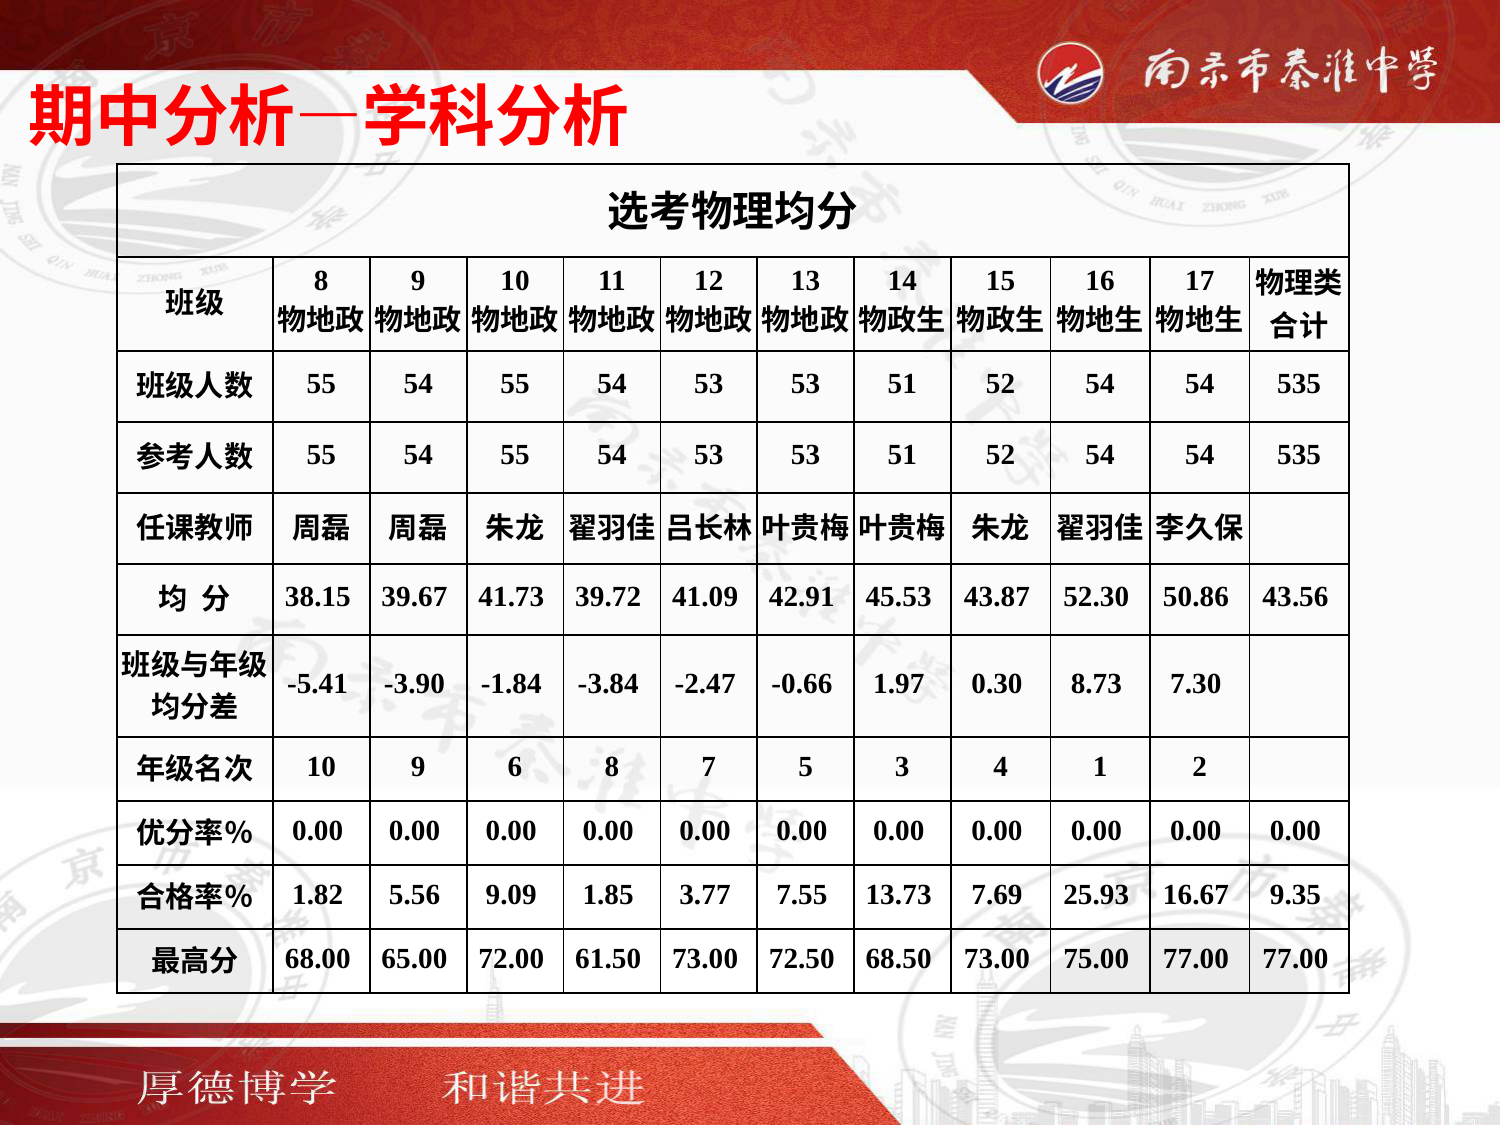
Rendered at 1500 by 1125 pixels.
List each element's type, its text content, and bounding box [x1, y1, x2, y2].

table_cell 73.00 [952, 930, 1050, 992]
table_cell -1.84 [468, 636, 563, 736]
table_cell 8.73 [1051, 636, 1149, 736]
table_cell 53 [758, 423, 853, 492]
table_cell 0.00 [1250, 802, 1348, 864]
table_cell 72.00 [468, 930, 563, 992]
table_cell 1.82 [274, 866, 369, 928]
table_cell 65.00 [371, 930, 466, 992]
table_cell 1.85 [564, 866, 660, 928]
table_cell 54 [564, 423, 660, 492]
table_cell 8 物地政 [274, 258, 369, 350]
table_cell 0.00 [371, 802, 466, 864]
table_cell 73.00 [661, 930, 756, 992]
table_cell 0.00 [274, 802, 369, 864]
table_cell 年级名次 [118, 738, 272, 800]
table_cell 10 物地政 [468, 258, 563, 350]
table_cell 55 [274, 352, 369, 421]
table_cell 50.86 [1151, 565, 1249, 634]
table_cell 0.00 [758, 802, 853, 864]
table_cell 43.87 [952, 565, 1050, 634]
table_cell 51 [855, 423, 950, 492]
table_cell 班级人数 [118, 352, 272, 421]
table_cell 54 [564, 352, 660, 421]
table_cell -0.66 [758, 636, 853, 736]
table_cell 77.00 [1250, 930, 1348, 992]
table_cell 1 [1051, 738, 1149, 800]
table_cell 54 [1051, 352, 1149, 421]
table_cell 0.00 [1051, 802, 1149, 864]
table_cell 12 物地政 [661, 258, 756, 350]
table_cell 16.67 [1151, 866, 1249, 928]
table_cell 55 [468, 352, 563, 421]
table_cell 68.00 [274, 930, 369, 992]
table_cell 17 物地生 [1151, 258, 1249, 350]
table_cell 9.09 [468, 866, 563, 928]
table_cell 5 [758, 738, 853, 800]
table_cell 0.00 [661, 802, 756, 864]
table_cell 39.67 [371, 565, 466, 634]
table_cell 9.35 [1250, 866, 1348, 928]
table_cell 0.00 [468, 802, 563, 864]
table_cell 参考人数 [118, 423, 272, 492]
table_cell 54 [1151, 352, 1249, 421]
table_cell 物理类 合计 [1250, 258, 1348, 350]
table_cell -3.84 [564, 636, 660, 736]
table_cell 75.00 [1051, 930, 1149, 992]
table_cell 38.15 [274, 565, 369, 634]
table_cell 任课教师 [118, 494, 272, 563]
table_cell 均 分 [118, 565, 272, 634]
table_cell 68.50 [855, 930, 950, 992]
table_cell 53 [758, 352, 853, 421]
table_cell 42.91 [758, 565, 853, 634]
table_cell 13.73 [855, 866, 950, 928]
table_cell 6 [468, 738, 563, 800]
table_cell 52 [952, 423, 1050, 492]
table_cell 15 物政生 [952, 258, 1050, 350]
table_cell 43.56 [1250, 565, 1348, 634]
table_cell 51 [855, 352, 950, 421]
table_cell 翟羽佳 [1051, 494, 1149, 563]
table_cell 535 [1250, 423, 1348, 492]
table_cell -5.41 [274, 636, 369, 736]
table_cell 0.00 [1151, 802, 1249, 864]
table_cell 周磊 [371, 494, 466, 563]
table_cell 班级 [118, 258, 272, 350]
table_cell 55 [274, 423, 369, 492]
table_cell 0.30 [952, 636, 1050, 736]
table_cell -2.47 [661, 636, 756, 736]
table_cell 周磊 [274, 494, 369, 563]
table_cell 合格率％ [118, 866, 272, 928]
table_cell [1250, 636, 1348, 736]
table_cell 13 物地政 [758, 258, 853, 350]
table_cell 10 [274, 738, 369, 800]
table_cell 535 [1250, 352, 1348, 421]
table_cell 3 [855, 738, 950, 800]
table_cell 53 [661, 352, 756, 421]
table_cell 叶贵梅 [758, 494, 853, 563]
table_cell 7.30 [1151, 636, 1249, 736]
table_cell 52.30 [1051, 565, 1149, 634]
table_cell 55 [468, 423, 563, 492]
table_cell 54 [1051, 423, 1149, 492]
table_cell 39.72 [564, 565, 660, 634]
table_cell 41.09 [661, 565, 756, 634]
table_cell 优分率％ [118, 802, 272, 864]
table_header 选考物理均分 [118, 165, 1348, 256]
table_cell 班级与年级 均分差 [118, 636, 272, 736]
picture [0, 0, 1500, 1125]
table_cell 7.69 [952, 866, 1050, 928]
table_cell 53 [661, 423, 756, 492]
table_cell 李久保 [1151, 494, 1249, 563]
table_cell 0.00 [564, 802, 660, 864]
table_cell 45.53 [855, 565, 950, 634]
table_cell -3.90 [371, 636, 466, 736]
table_cell 9 [371, 738, 466, 800]
table_cell 9 物地政 [371, 258, 466, 350]
table_cell 3.77 [661, 866, 756, 928]
table_cell 0.00 [952, 802, 1050, 864]
table_cell 14 物政生 [855, 258, 950, 350]
table_cell 8 [564, 738, 660, 800]
table_cell 54 [1151, 423, 1249, 492]
table_cell 52 [952, 352, 1050, 421]
table_cell [1250, 494, 1348, 563]
text_box 期中分析—学科分析 [0, 66, 1017, 162]
table_cell 最高分 [118, 930, 272, 992]
table_cell 朱龙 [952, 494, 1050, 563]
table_cell [1250, 738, 1348, 800]
table_cell 4 [952, 738, 1050, 800]
table_cell 吕长林 [661, 494, 756, 563]
table_cell 7 [661, 738, 756, 800]
table_cell 7.55 [758, 866, 853, 928]
table_cell 72.50 [758, 930, 853, 992]
table_cell 41.73 [468, 565, 563, 634]
table_cell 54 [371, 423, 466, 492]
table_cell 叶贵梅 [855, 494, 950, 563]
table_cell 25.93 [1051, 866, 1149, 928]
table_cell 朱龙 [468, 494, 563, 563]
table_cell 77.00 [1151, 930, 1249, 992]
table_cell 11 物地政 [564, 258, 660, 350]
table_cell 61.50 [564, 930, 660, 992]
table_cell 0.00 [855, 802, 950, 864]
table_cell 翟羽佳 [564, 494, 660, 563]
table_cell 2 [1151, 738, 1249, 800]
table_cell 16 物地生 [1051, 258, 1149, 350]
table_cell 54 [371, 352, 466, 421]
table_cell 5.56 [371, 866, 466, 928]
table_cell 1.97 [855, 636, 950, 736]
